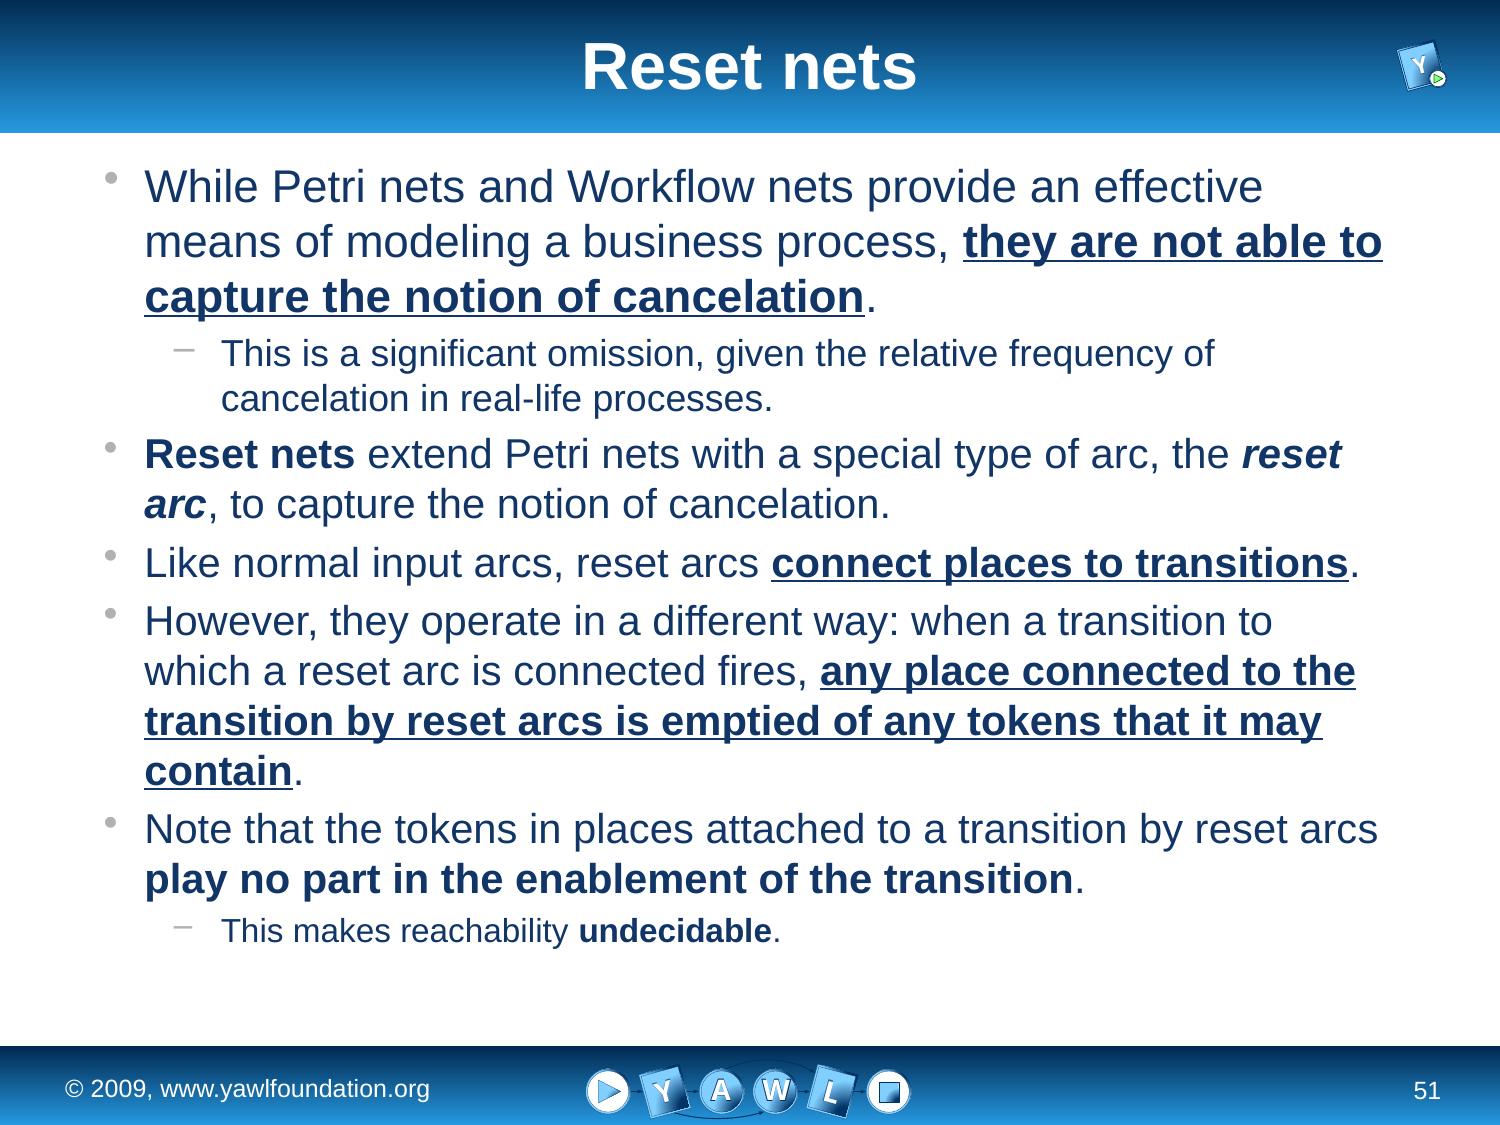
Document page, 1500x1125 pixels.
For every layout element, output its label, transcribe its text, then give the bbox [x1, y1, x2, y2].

title Reset nets [0, 0, 1500, 126]
list While Petri nets and Workflow nets provide an effective means of modeling a business process, they are not able to capture the notion of cancelation. This is a significant omission, given the relative frequency of cancelation in real-life processes. Reset nets extend Petri nets with a special type of arc, the reset arc, to capture the notion of cancelation. Like normal input arcs, reset arcs connect places to transitions. However, they operate in a different way: when a transition to which a reset arc is connected fires, any place connected to the transition by reset arcs is emptied of any tokens that it may contain. Note that the tokens in places attached to a transition by reset arcs play no part in the enablement of the transition. This makes reachability undecidable. [73, 148, 1400, 1022]
